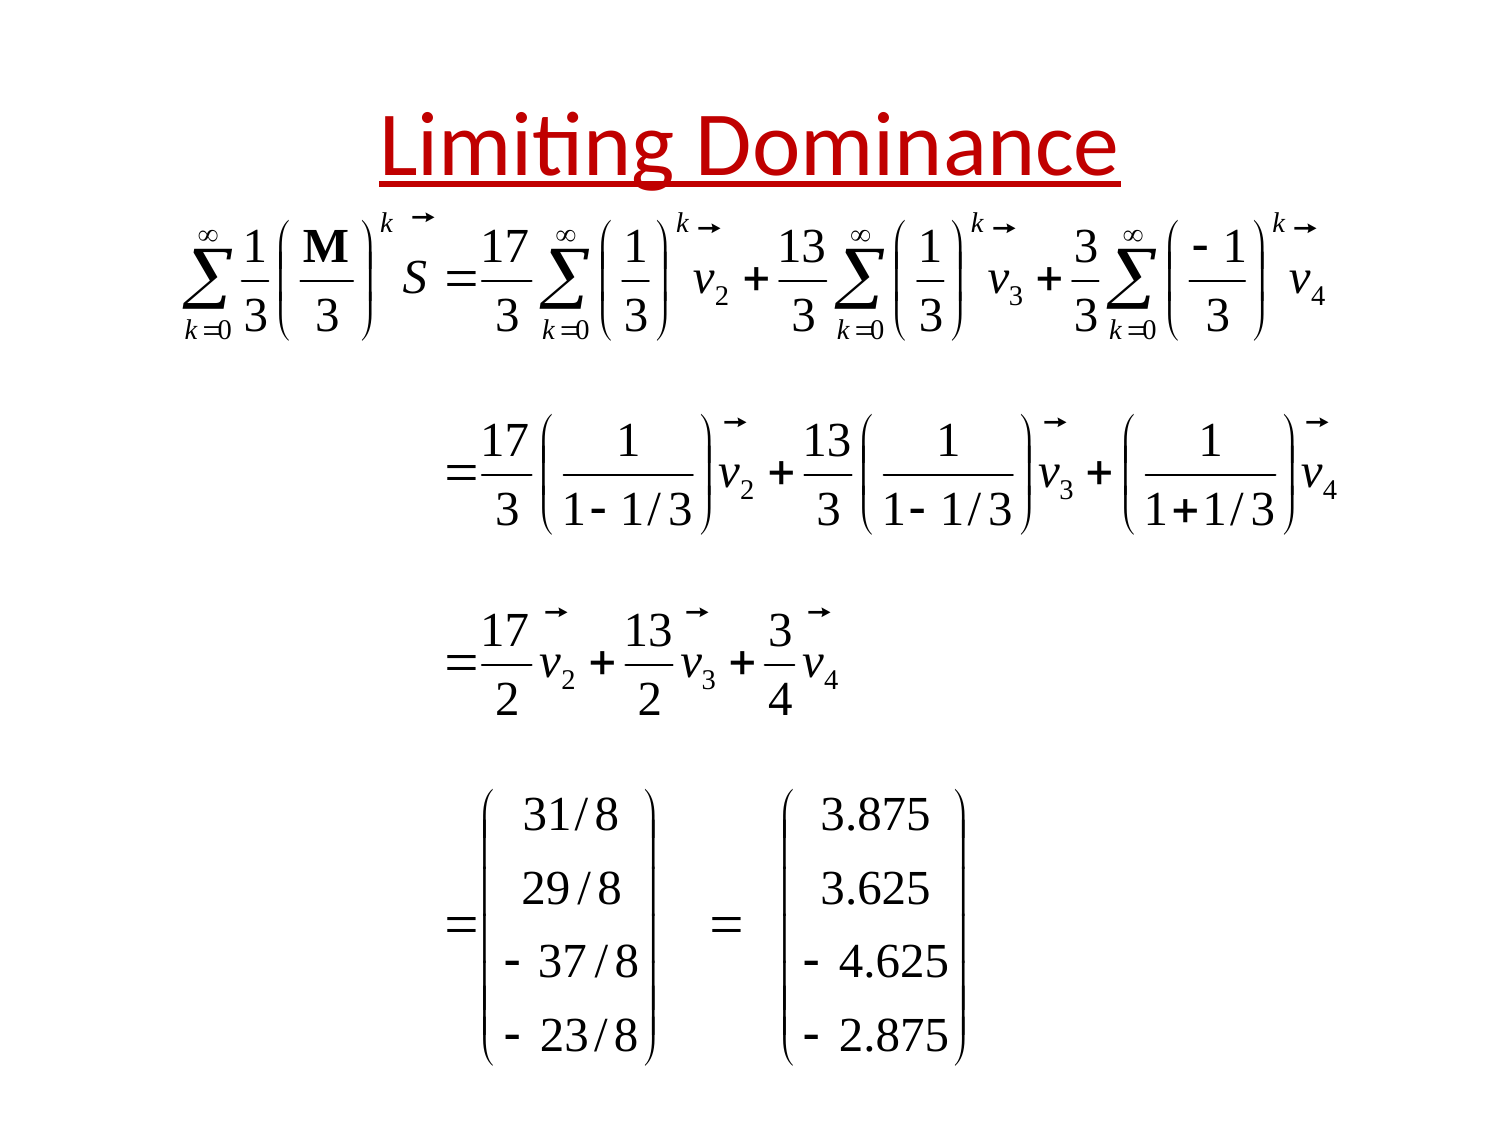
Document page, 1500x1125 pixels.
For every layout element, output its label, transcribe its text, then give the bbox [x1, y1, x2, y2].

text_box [174, 201, 1352, 1076]
title Limiting Dominance [75, 45, 1425, 233]
